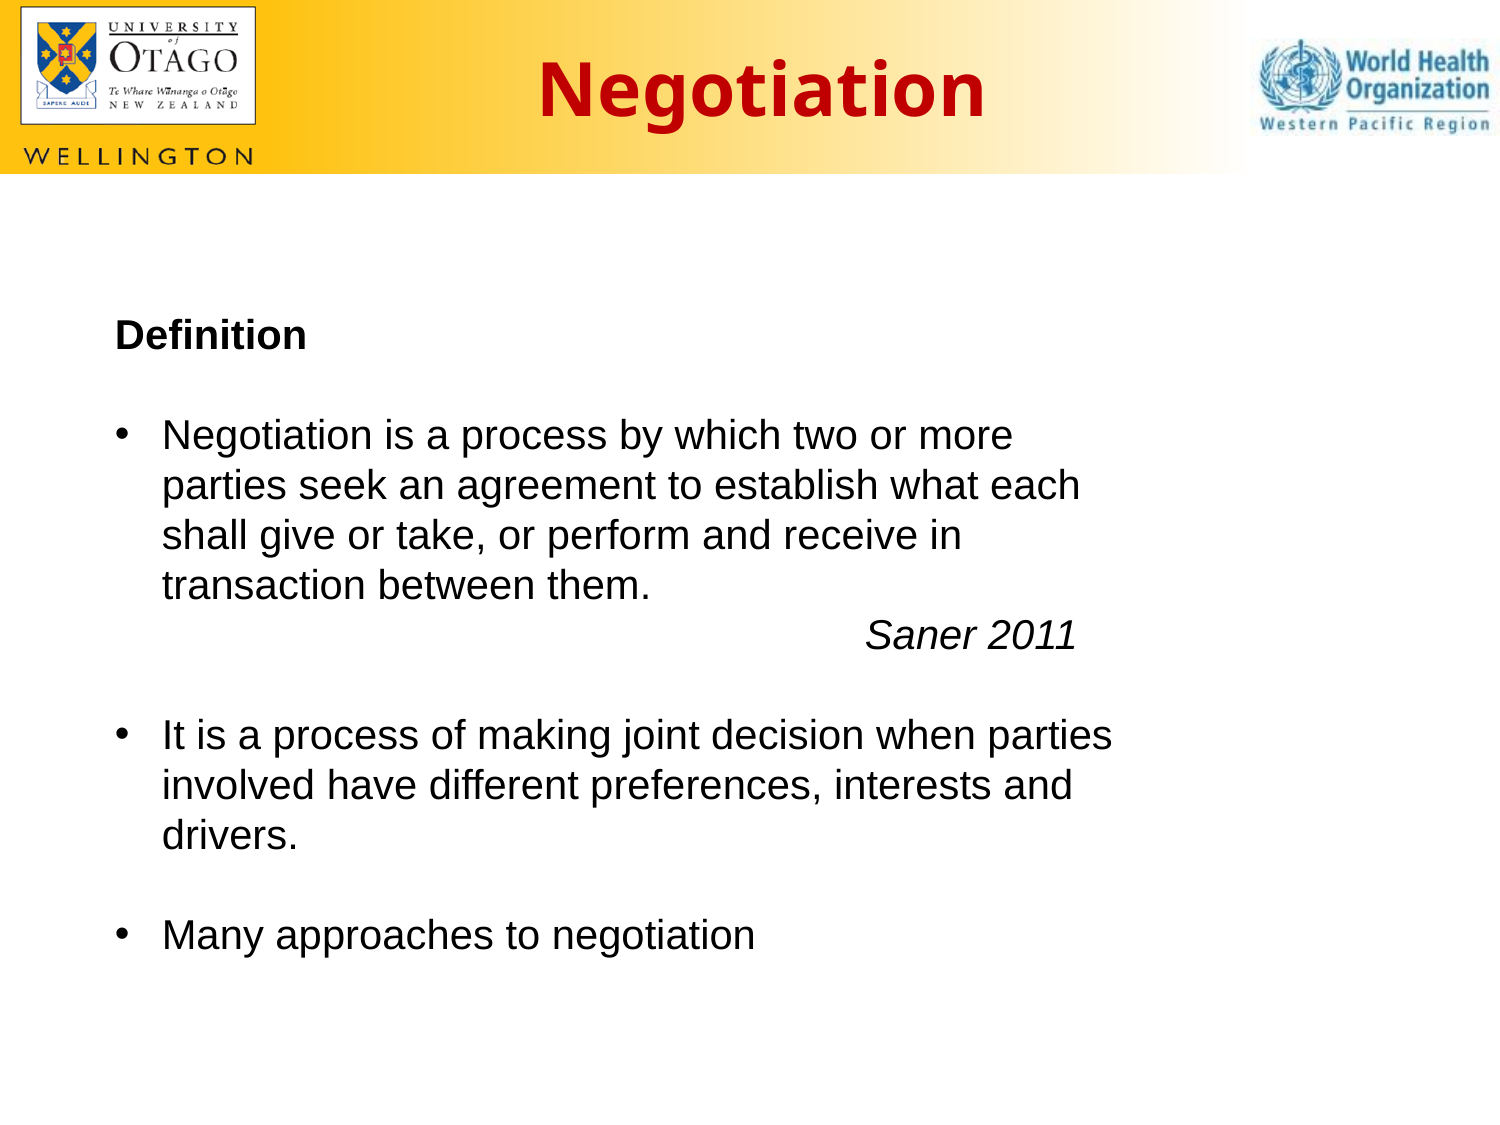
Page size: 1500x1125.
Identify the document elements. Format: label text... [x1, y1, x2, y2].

picture [0, 0, 266, 174]
title Negotiation [309, 13, 1236, 161]
picture [1250, 38, 1500, 136]
text_box Definition Negotiation is a process by which two or more parties seek an agreement to establish what each shall give or take, or perform and receive in transaction between them. Saner 2011 It is a process of making joint decision when parties involved have different preferences, interests and drivers. Many approaches to negotiation [100, 255, 1140, 1076]
